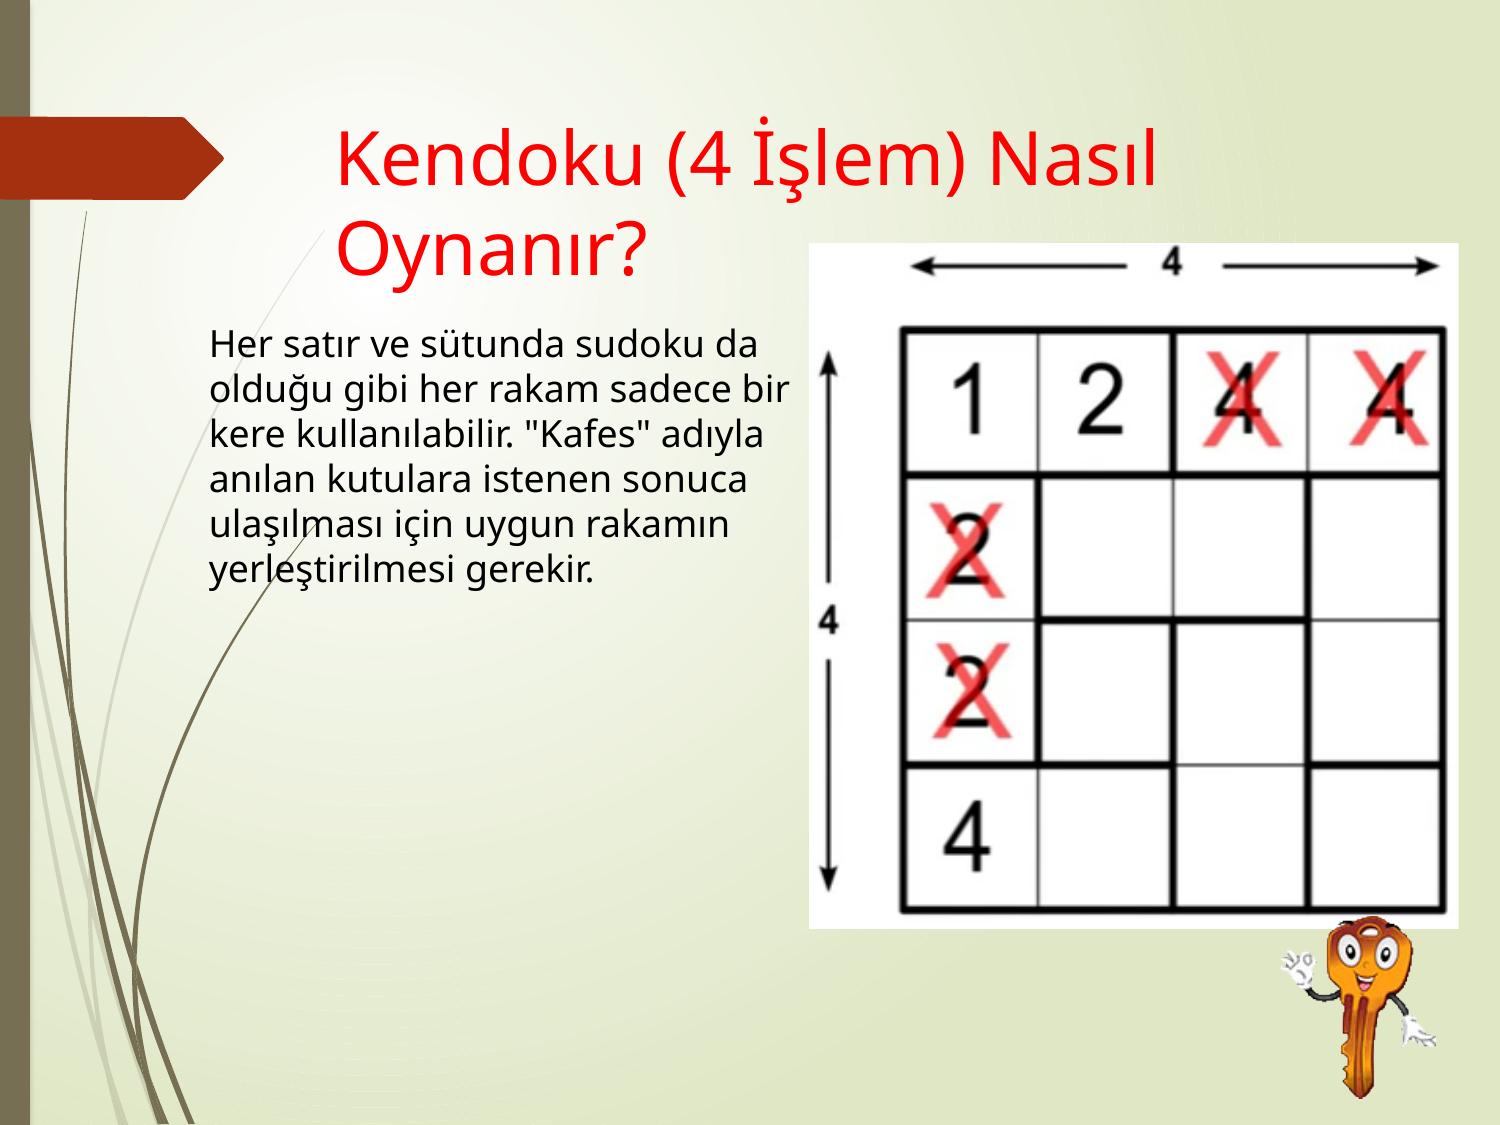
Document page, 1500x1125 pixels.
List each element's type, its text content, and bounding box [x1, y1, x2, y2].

title Kendoku (4 İşlem) Nasıl Oynanır? [319, 102, 1400, 312]
picture [808, 243, 1459, 1099]
text_box Her satır ve sütunda sudoku da olduğu gibi her rakam sadece bir kere kullanılabilir. "Kafes" adıyla anılan kutulara istenen sonuca ulaşılması için uygun rakamın yerleştirilmesi gerekir. [193, 312, 804, 643]
